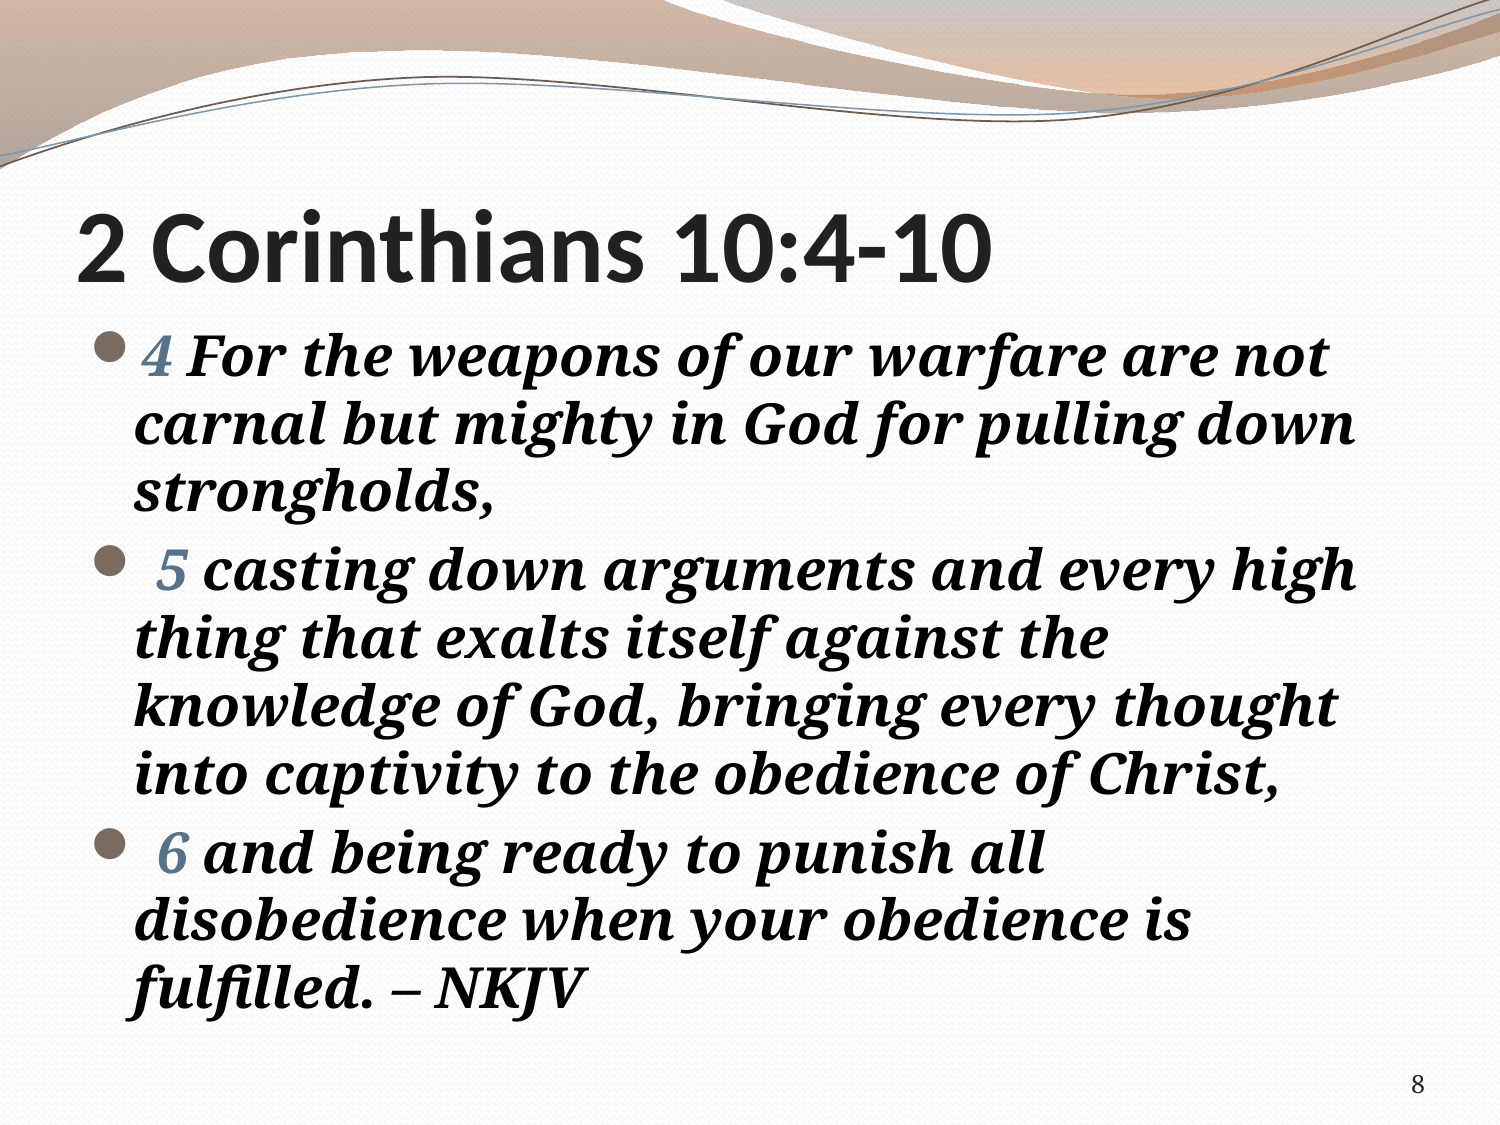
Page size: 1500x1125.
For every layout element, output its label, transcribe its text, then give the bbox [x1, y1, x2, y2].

slide_number 8 [1299, 1042, 1425, 1103]
title 2 Corinthians 10:4-10 [75, 115, 1425, 303]
list 4 For the weapons of our warfare are not carnal but mighty in God for pulling down strongholds, 5 casting down arguments and every high thing that exalts itself against the knowledge of God, bringing every thought into captivity to the obedience of Christ, 6 and being ready to punish all disobedience when your obedience is fulfilled. – NKJV [75, 312, 1425, 1033]
